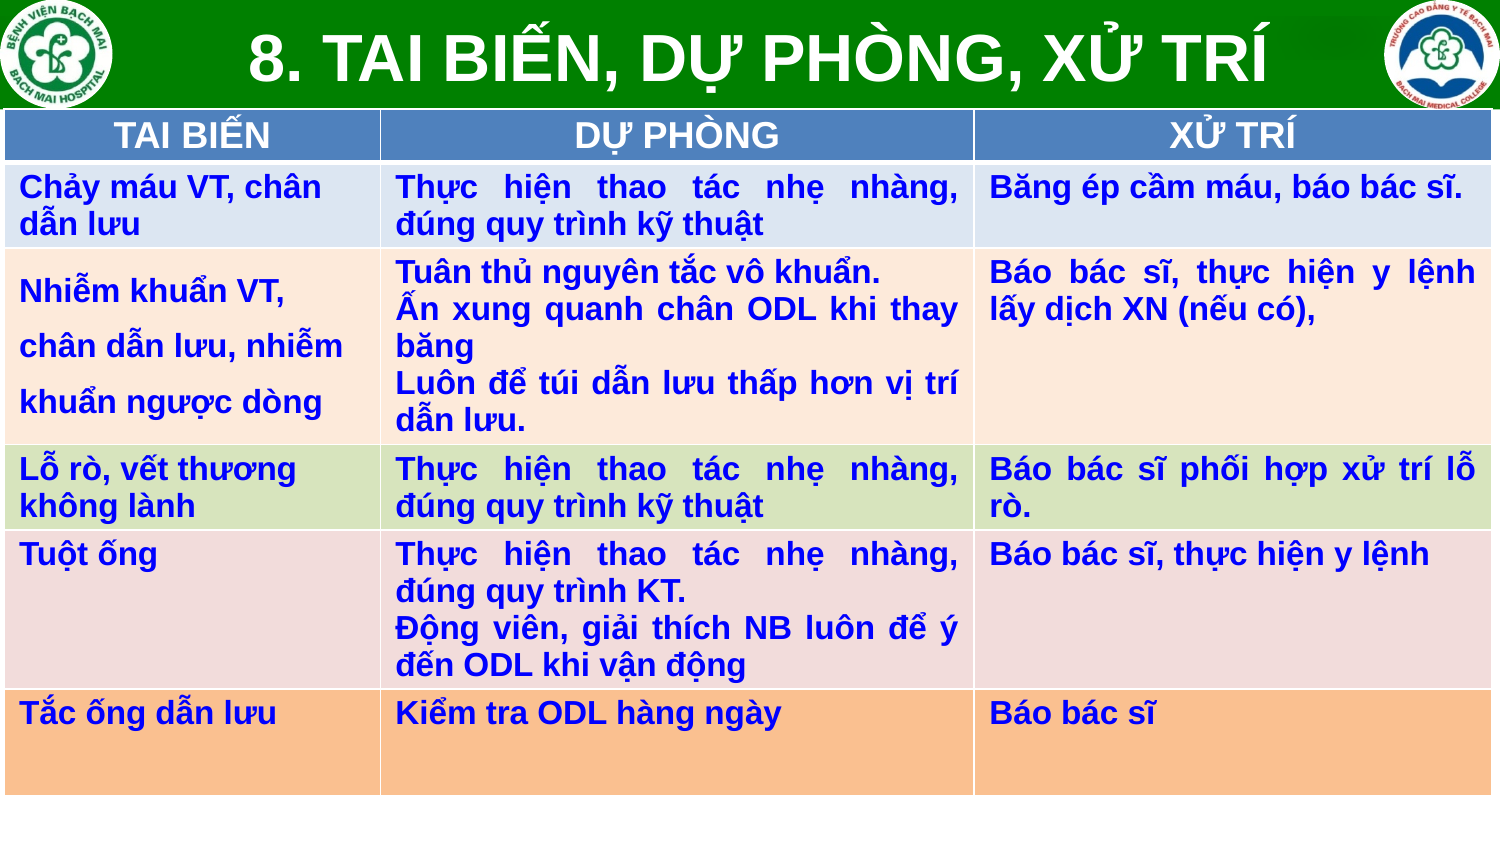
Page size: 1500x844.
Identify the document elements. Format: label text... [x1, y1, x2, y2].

table_cell Báo bác sĩ, thực hiện y lệnh [975, 531, 1491, 688]
table_cell Kiểm tra ODL hàng ngày [381, 690, 973, 795]
table_cell Nhiễm khuẩn VT, chân dẫn lưu, nhiễm khuẩn ngược dòng [5, 249, 380, 444]
table_cell Báo bác sĩ [975, 690, 1491, 795]
table_cell Tắc ống dẫn lưu [5, 690, 380, 795]
table_cell Băng ép cầm máu, báo bác sĩ. [975, 165, 1491, 247]
table_header DỰ PHÒNG [381, 110, 973, 160]
picture [1383, 0, 1500, 110]
table_cell Báo bác sĩ, thực hiện y lệnh lấy dịch XN (nếu có), [975, 249, 1491, 444]
table_cell Thực hiện thao tác nhẹ nhàng, đúng quy trình kỹ thuật [381, 165, 973, 247]
table_cell Lỗ rò, vết thương không lành [5, 445, 380, 529]
table_header XỬ TRÍ [975, 110, 1491, 160]
table_cell Báo bác sĩ phối hợp xử trí lỗ rò. [975, 445, 1491, 529]
table_cell Chảy máu VT, chân dẫn lưu [5, 165, 380, 247]
picture [0, 0, 113, 109]
table_cell Tuân thủ nguyên tắc vô khuẩn. Ấn xung quanh chân ODL khi thay băng Luôn để túi dẫn lưu thấp hơn vị trí dẫn lưu. [381, 249, 973, 444]
table_cell Thực hiện thao tác nhẹ nhàng, đúng quy trình kỹ thuật [381, 445, 973, 529]
table_cell Thực hiện thao tác nhẹ nhàng, đúng quy trình KT. Động viên, giải thích NB luôn để ý đến ODL khi vận động [381, 531, 973, 688]
text_box 8. TAI BIẾN, DỰ PHÒNG, XỬ TRÍ [114, 0, 1381, 108]
table_cell Tuột ống [5, 531, 380, 688]
table_header TAI BIẾN [5, 110, 380, 160]
